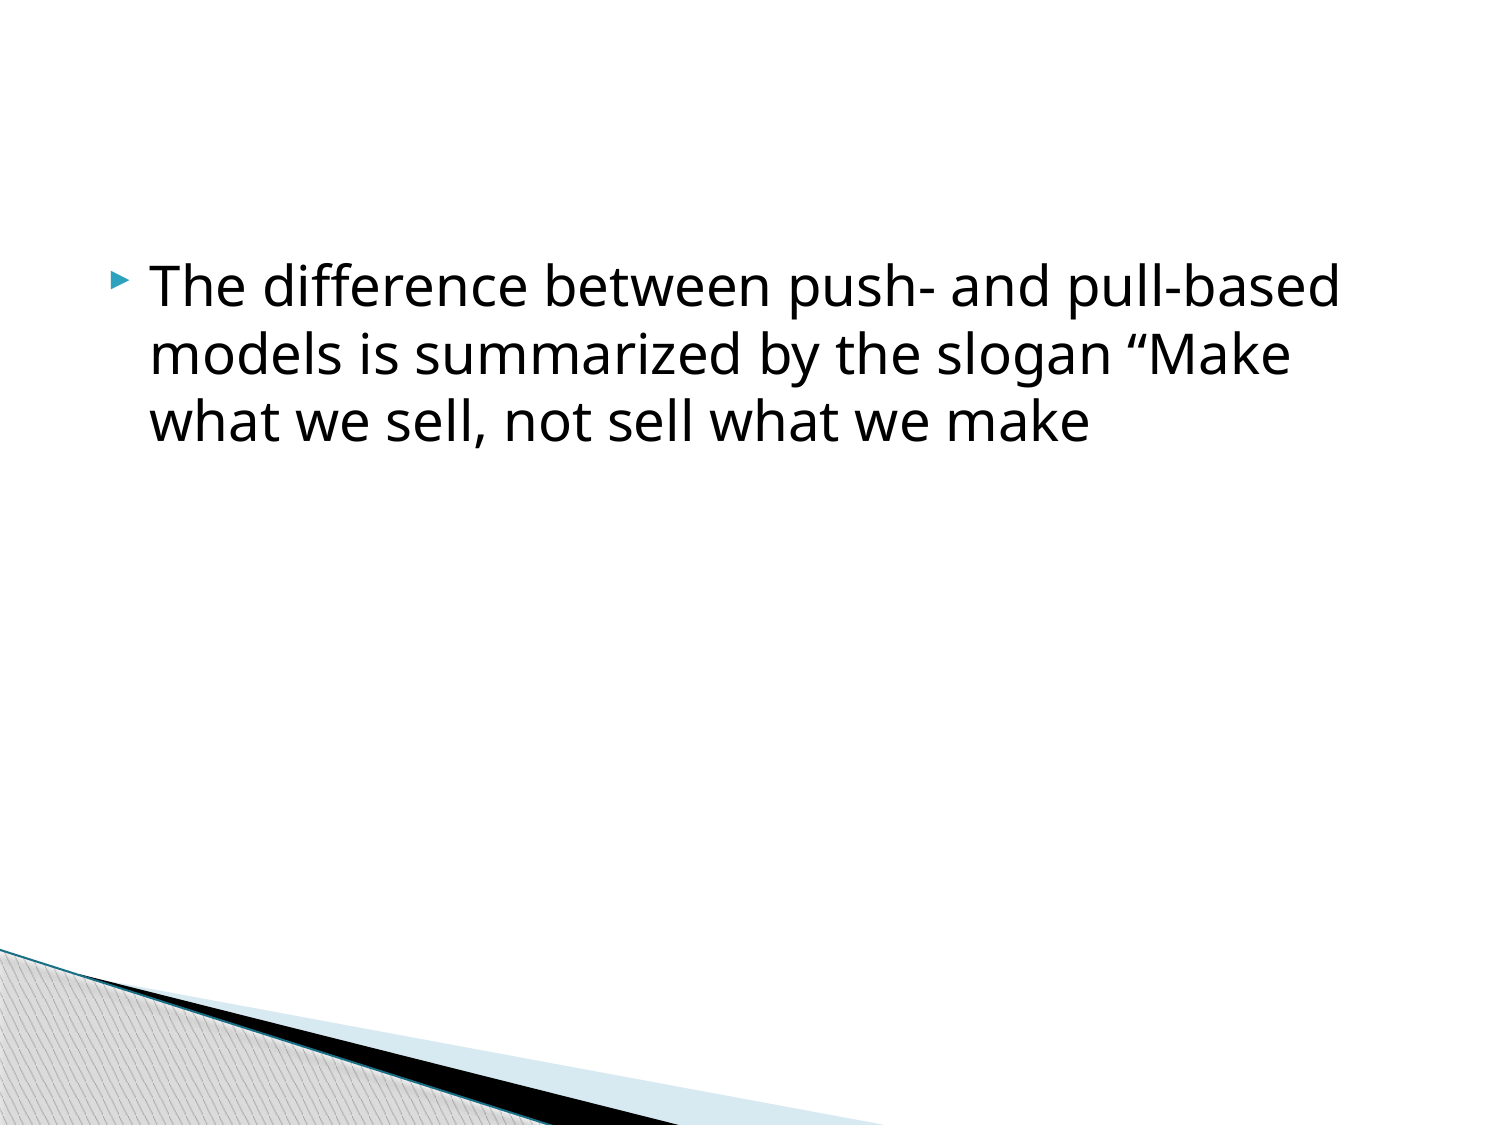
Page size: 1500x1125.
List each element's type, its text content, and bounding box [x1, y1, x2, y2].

list The difference between push- and pull-based models is summarized by the slogan “Make what we sell, not sell what we make [75, 243, 1425, 986]
